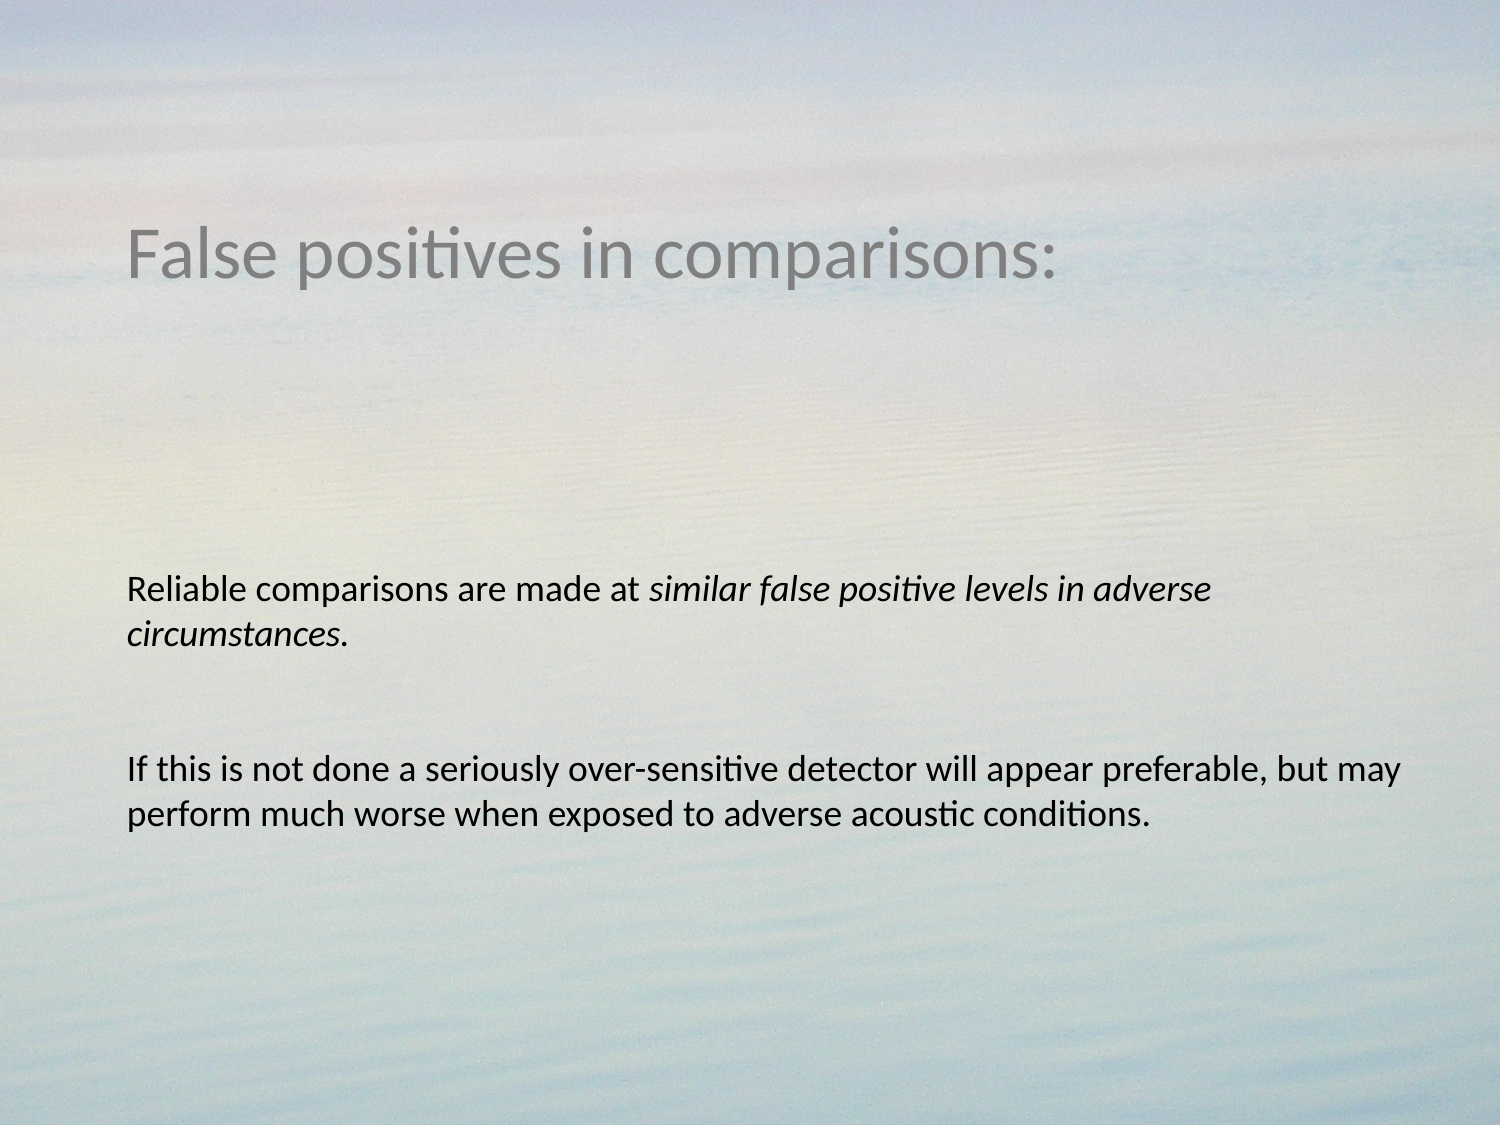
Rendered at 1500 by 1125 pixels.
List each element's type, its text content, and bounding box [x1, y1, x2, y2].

text_box False positives in comparisons: Reliable comparisons are made at similar false positive levels in adverse circumstances. If this is not done a seriously over-sensitive detector will appear preferable, but may perform much worse when exposed to adverse acoustic conditions. [112, 196, 1435, 1119]
picture [0, 0, 1500, 1125]
